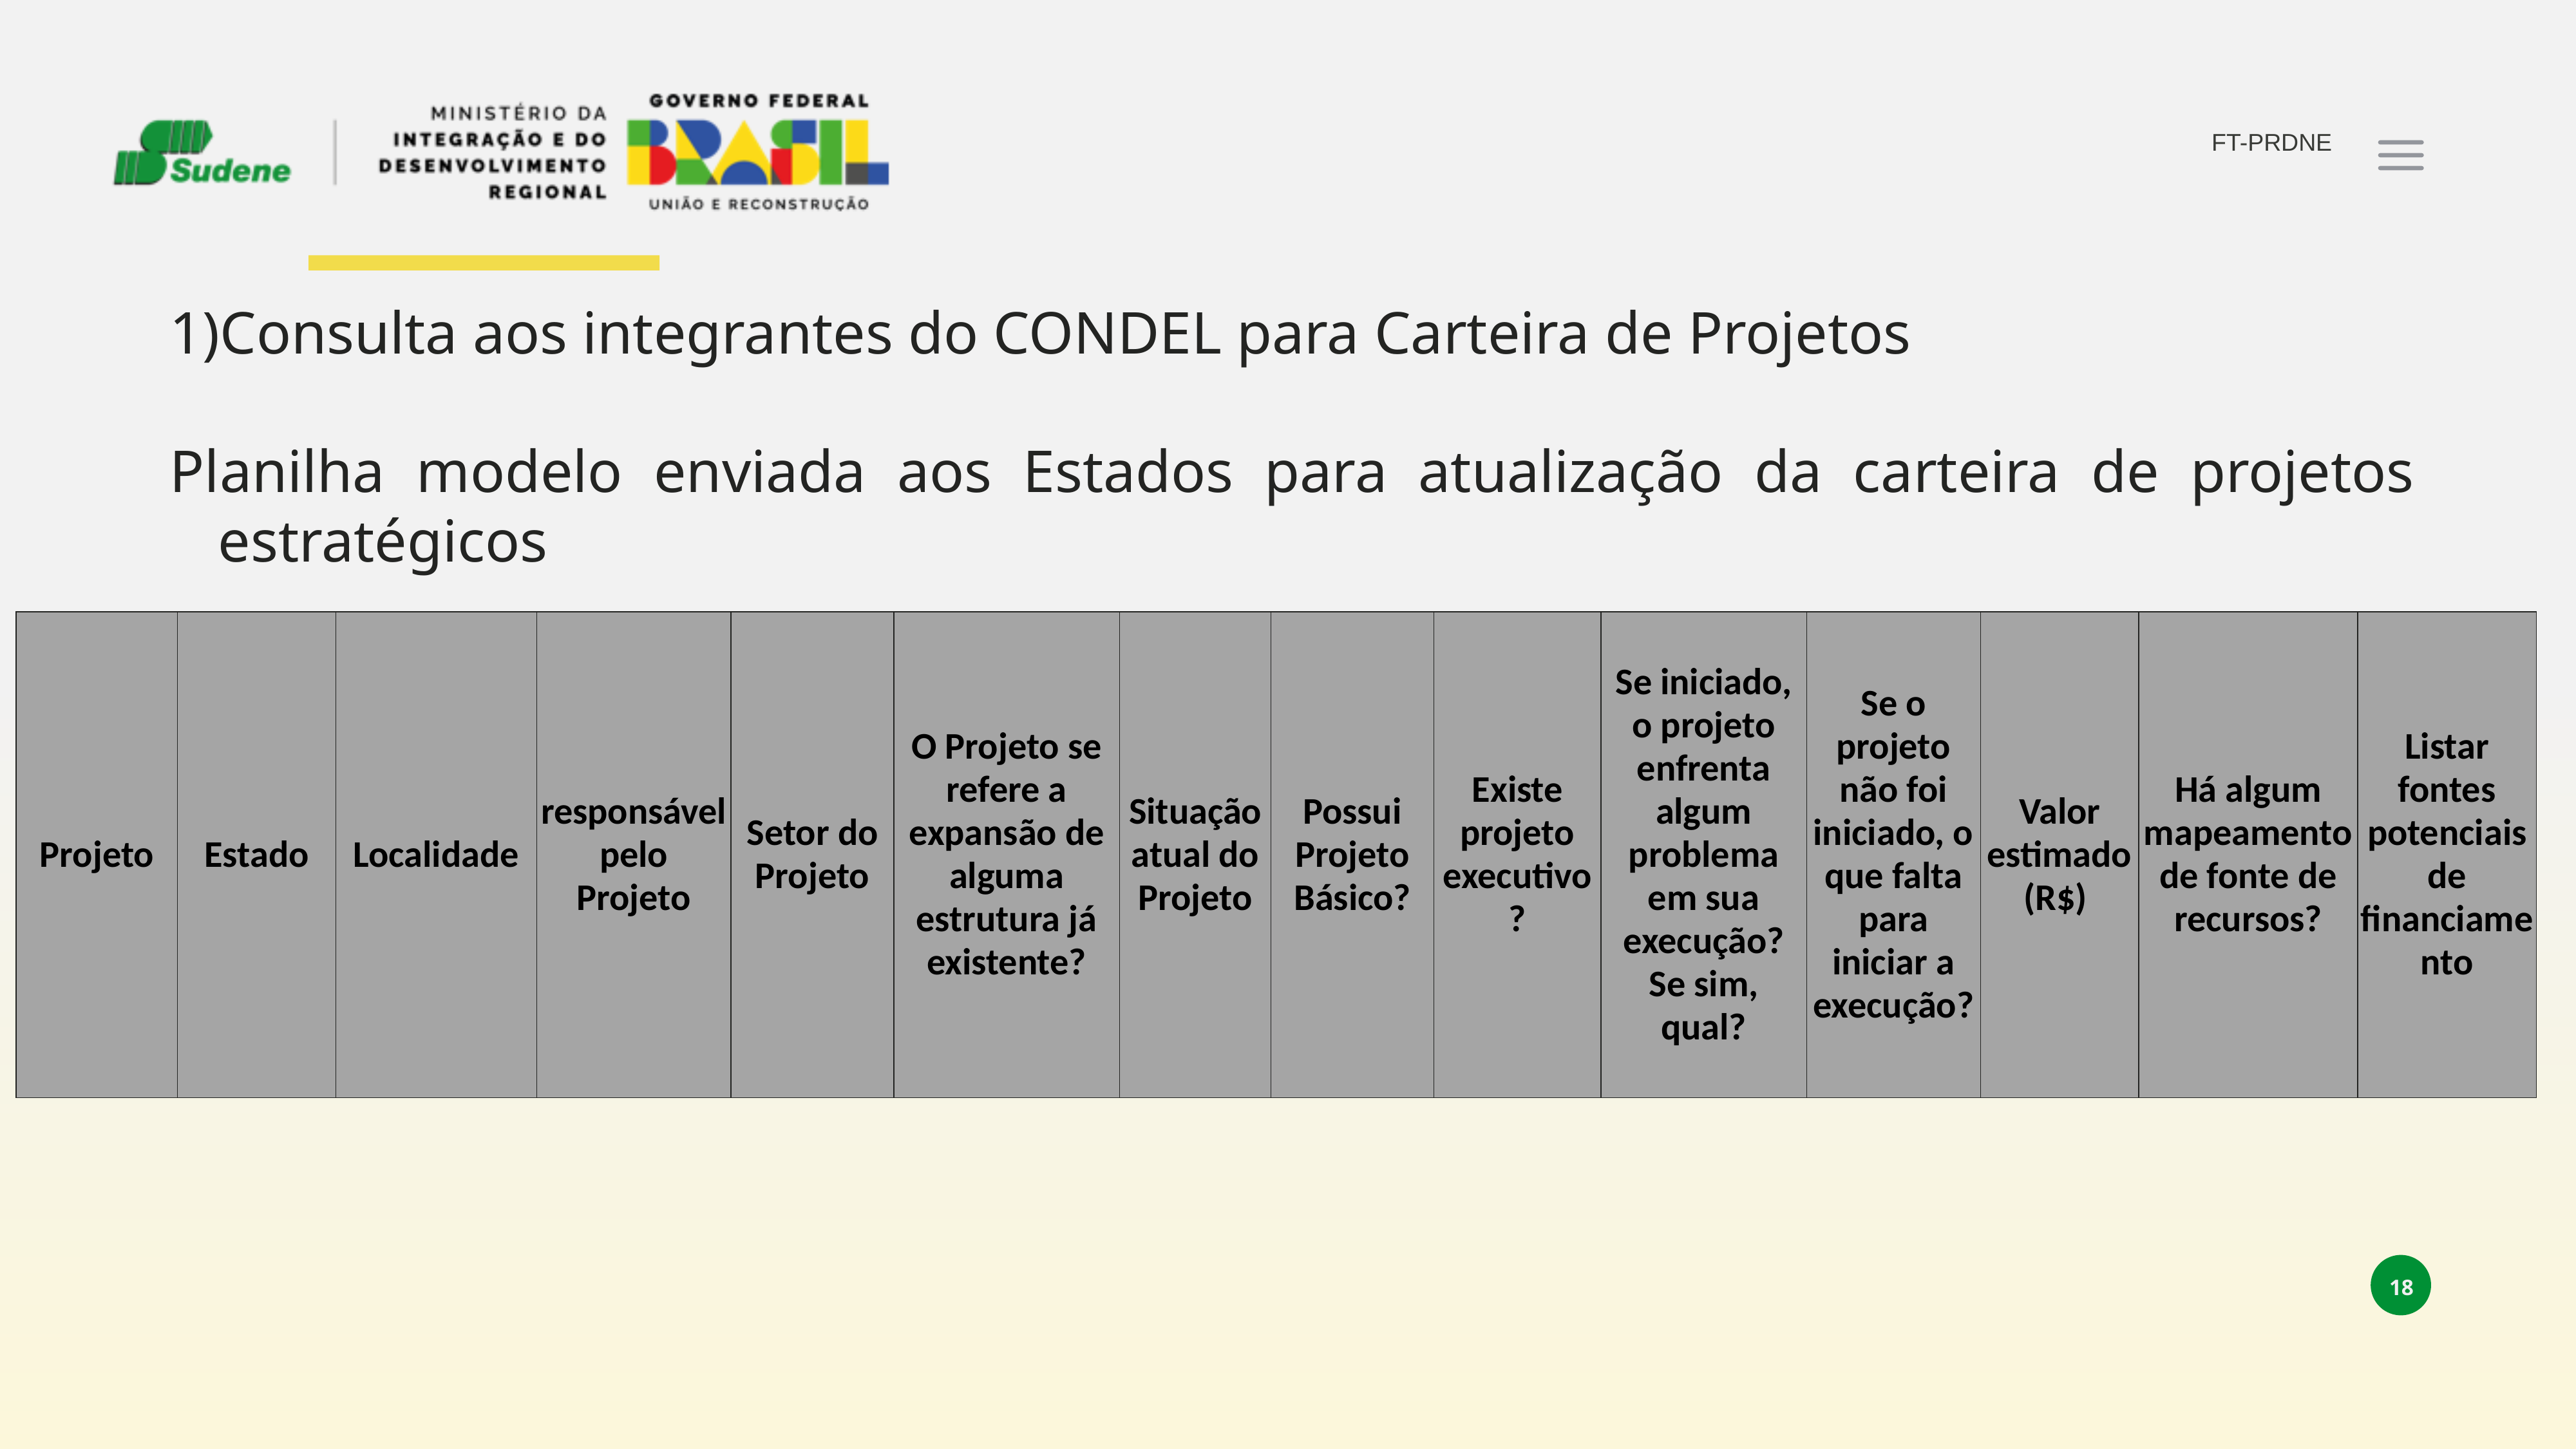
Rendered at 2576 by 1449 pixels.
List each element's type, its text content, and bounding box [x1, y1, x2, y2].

table_header Possui Projeto Básico? [1271, 612, 1434, 1097]
table_header Setor do Projeto [732, 612, 893, 1097]
table_header Valor estimado (R$) [1981, 612, 2138, 1097]
picture [75, 62, 916, 232]
table_header Se iniciado, o projeto enfrenta algum problema em sua execução? Se sim, qual? [1602, 612, 1806, 1097]
table_header Localidade [336, 612, 536, 1097]
table_header Situação atual do Projeto [1120, 612, 1271, 1097]
table_header Há algum mapeamento de fonte de recursos? [2139, 612, 2357, 1097]
table_header Estado [178, 612, 336, 1097]
table_header Projeto [17, 612, 177, 1097]
table_header Se o projeto não foi iniciado, o que falta para iniciar a execução? [1807, 612, 1980, 1097]
table_header Listar fontes potenciais de financiamento [2358, 612, 2536, 1097]
text_box ‹#› [2371, 1269, 2432, 1301]
table_header Existe projeto executivo? [1434, 612, 1600, 1097]
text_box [164, 255, 2421, 582]
table_header O Projeto se refere a expansão de alguma estrutura já existente? [895, 612, 1119, 1097]
table_header responsável pelo Projeto [537, 612, 730, 1097]
